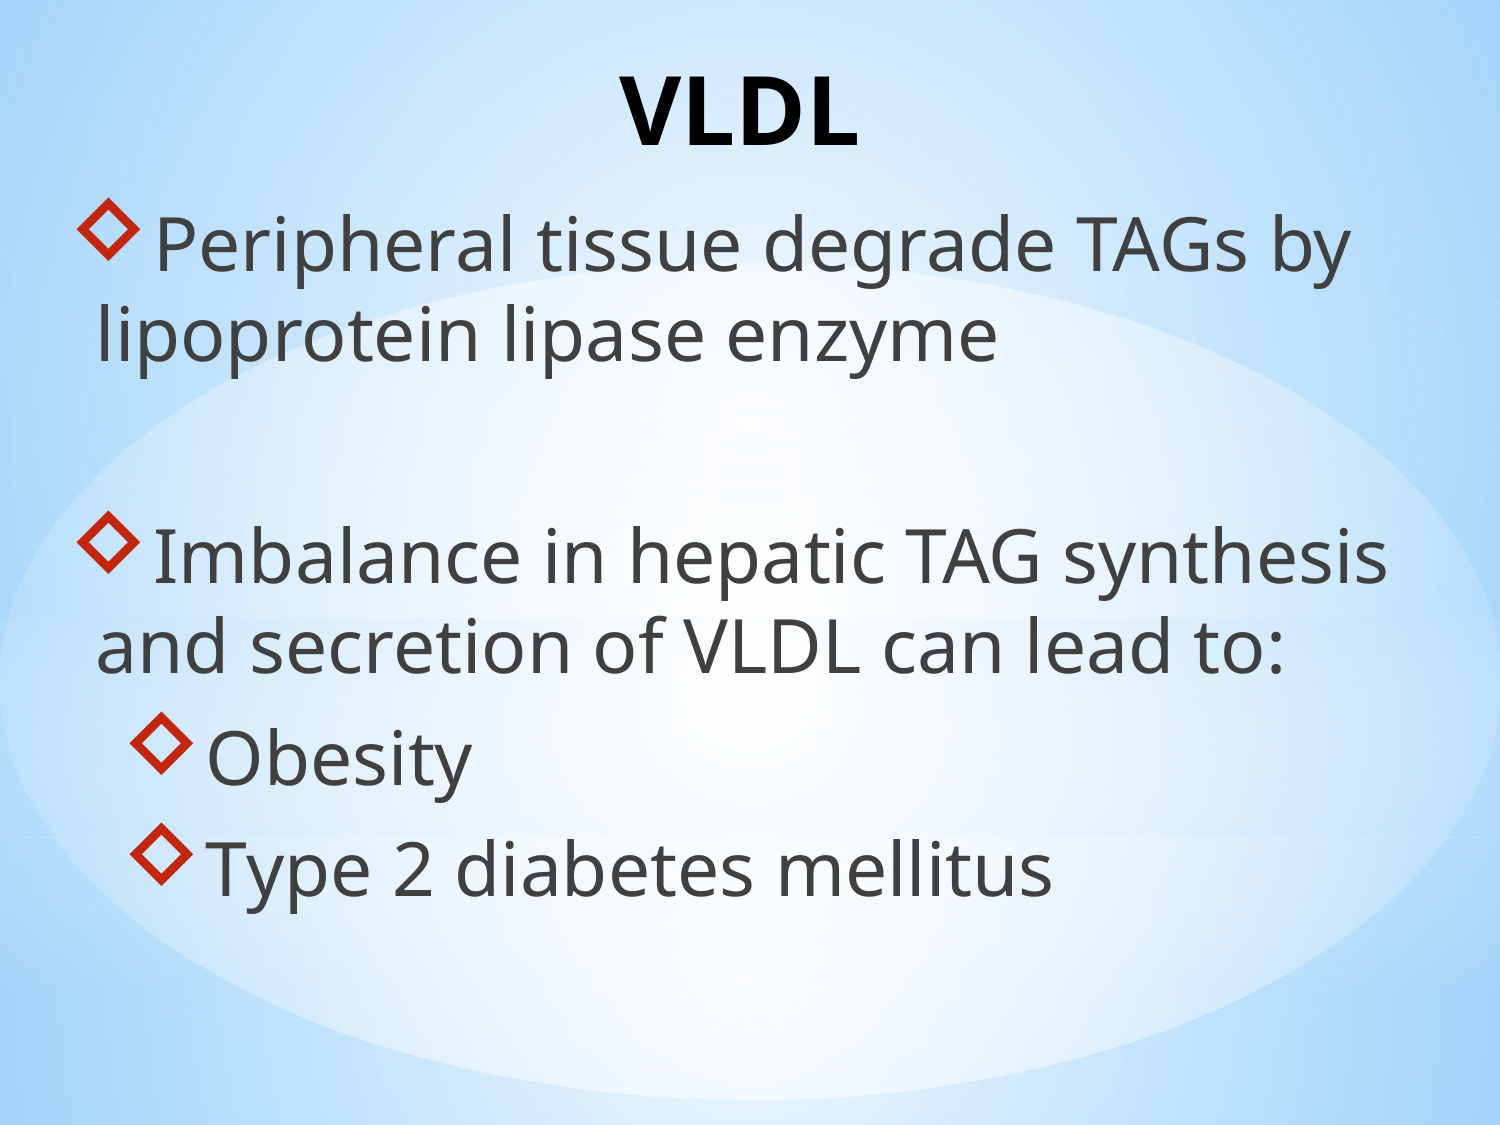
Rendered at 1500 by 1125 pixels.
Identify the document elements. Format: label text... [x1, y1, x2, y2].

list Peripheral tissue degrade TAGs by lipoprotein lipase enzyme Imbalance in hepatic TAG synthesis and secretion of VLDL can lead to: Obesity Type 2 diabetes mellitus [43, 188, 1448, 1014]
title VLDL [32, 42, 1448, 233]
